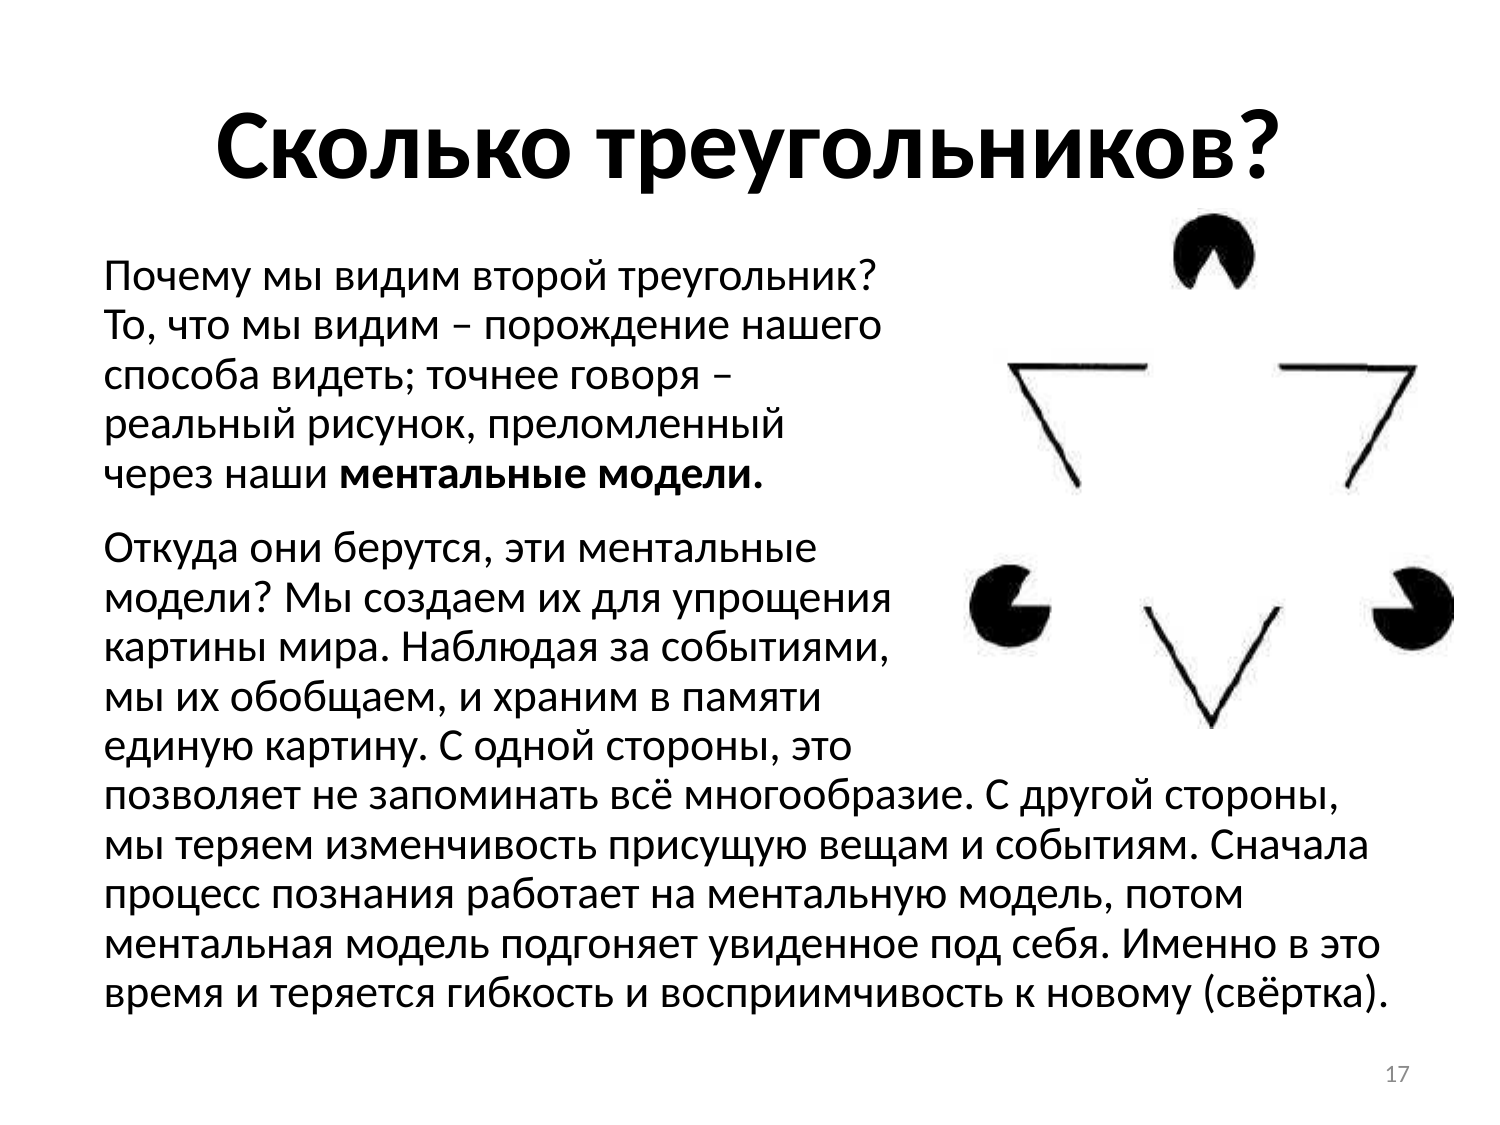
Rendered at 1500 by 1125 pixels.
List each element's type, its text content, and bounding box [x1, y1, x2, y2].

list Почему мы видим второй треугольник? То, что мы видим – порождение нашего способа видеть; точнее говоря – реальный рисунок, преломленный через наши ментальные модели. Откуда они берутся, эти ментальные модели? Мы создаем их для упрощения картины мира. Наблюдая за событиями, мы их обобщаем, и храним в памяти единую картину. С одной стороны, это позволяет не запоминать всё многообразие. С другой стороны, мы теряем изменчивость присущую вещам и событиям. Сначала процесс познания работает на ментальную модель, потом ментальная модель подгоняет увиденное под себя. Именно в это время и теряется гибкость и восприимчивость к новому (свёртка). [88, 243, 1424, 1035]
picture [962, 207, 1454, 730]
title Сколько треугольников? [75, 45, 1425, 233]
slide_number 17 [1074, 1042, 1425, 1103]
